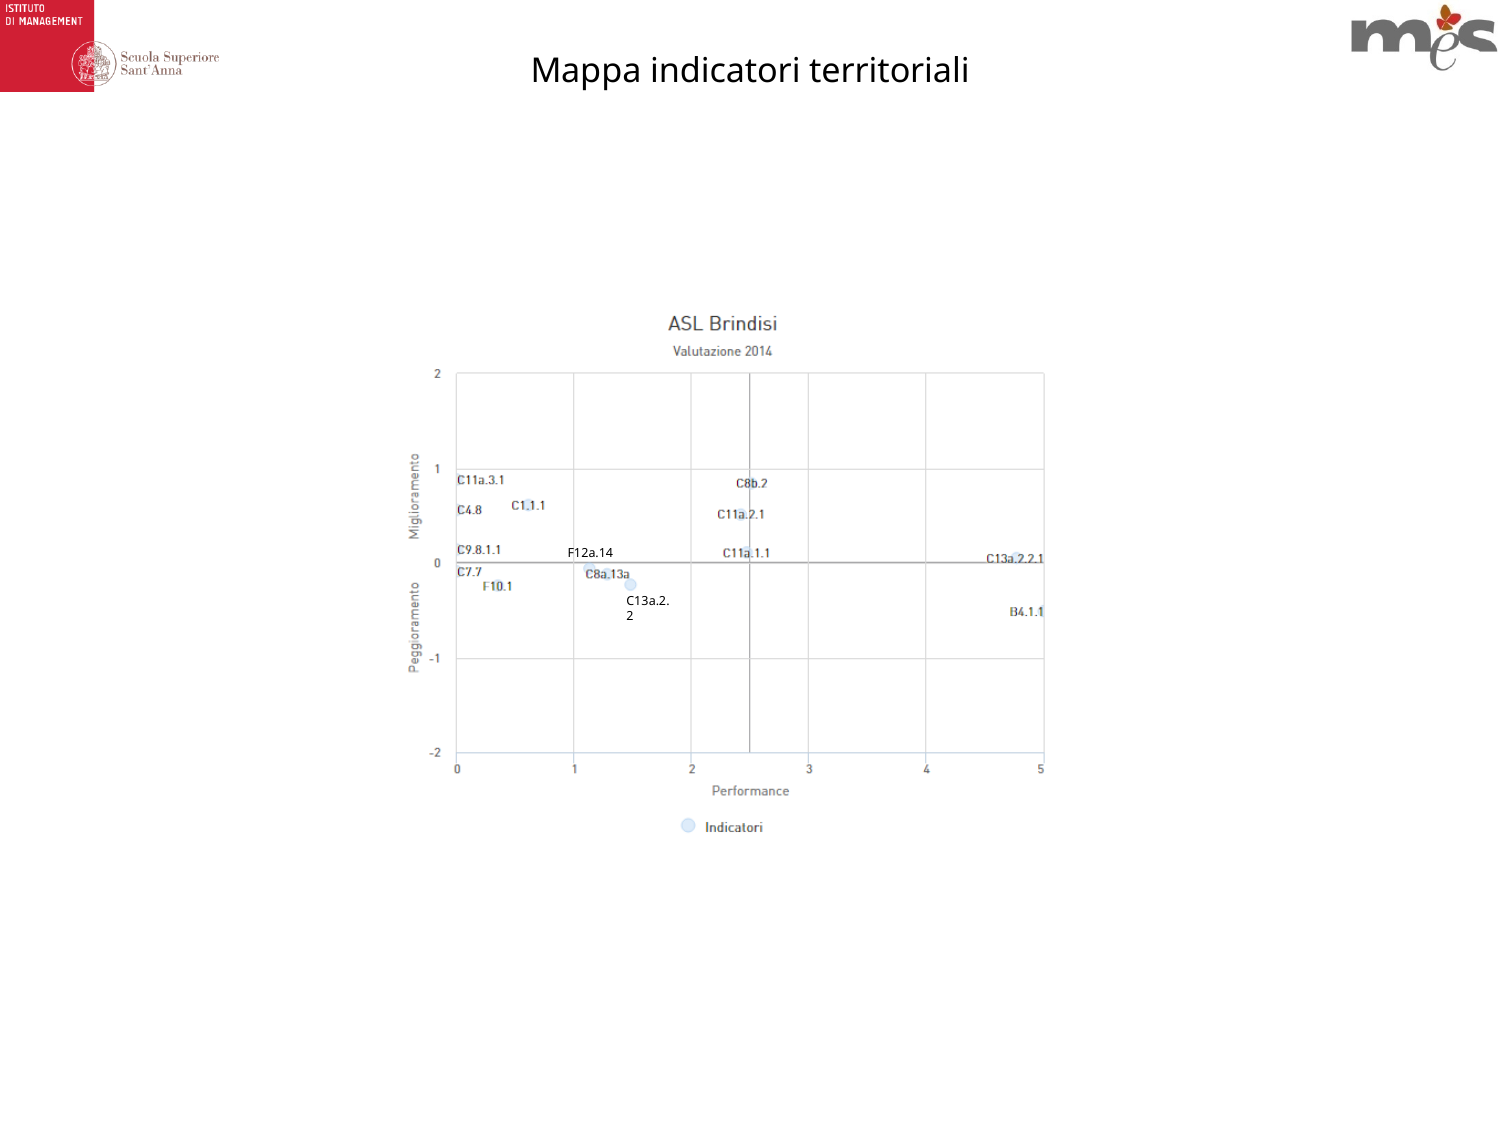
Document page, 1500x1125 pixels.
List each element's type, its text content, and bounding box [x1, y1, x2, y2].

title Mappa indicatori territoriali [514, 41, 986, 102]
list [375, 306, 1068, 842]
picture [0, 0, 219, 92]
picture [1339, 0, 1500, 77]
